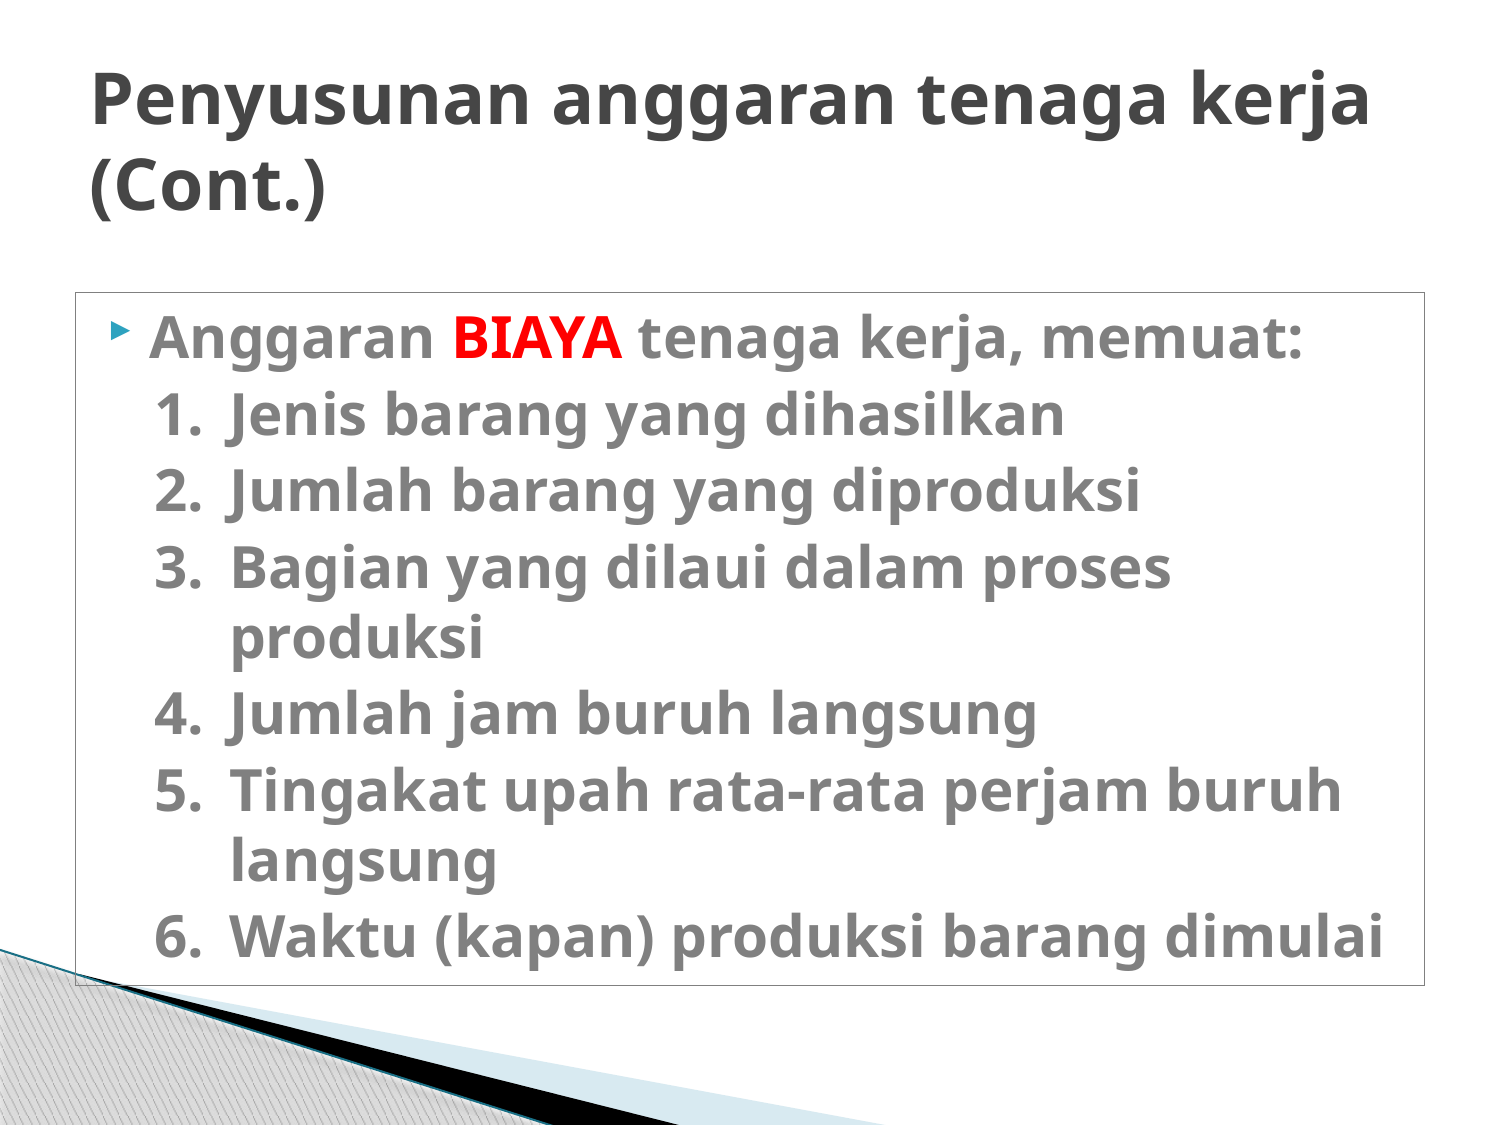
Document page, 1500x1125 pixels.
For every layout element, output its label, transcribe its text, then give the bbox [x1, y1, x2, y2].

list Anggaran BIAYA tenaga kerja, memuat: Jenis barang yang dihasilkan Jumlah barang yang diproduksi Bagian yang dilaui dalam proses produksi Jumlah jam buruh langsung Tingakat upah rata-rata perjam buruh langsung Waktu (kapan) produksi barang dimulai [75, 292, 1425, 986]
title Penyusunan anggaran tenaga kerja (Cont.) [75, 45, 1425, 233]
